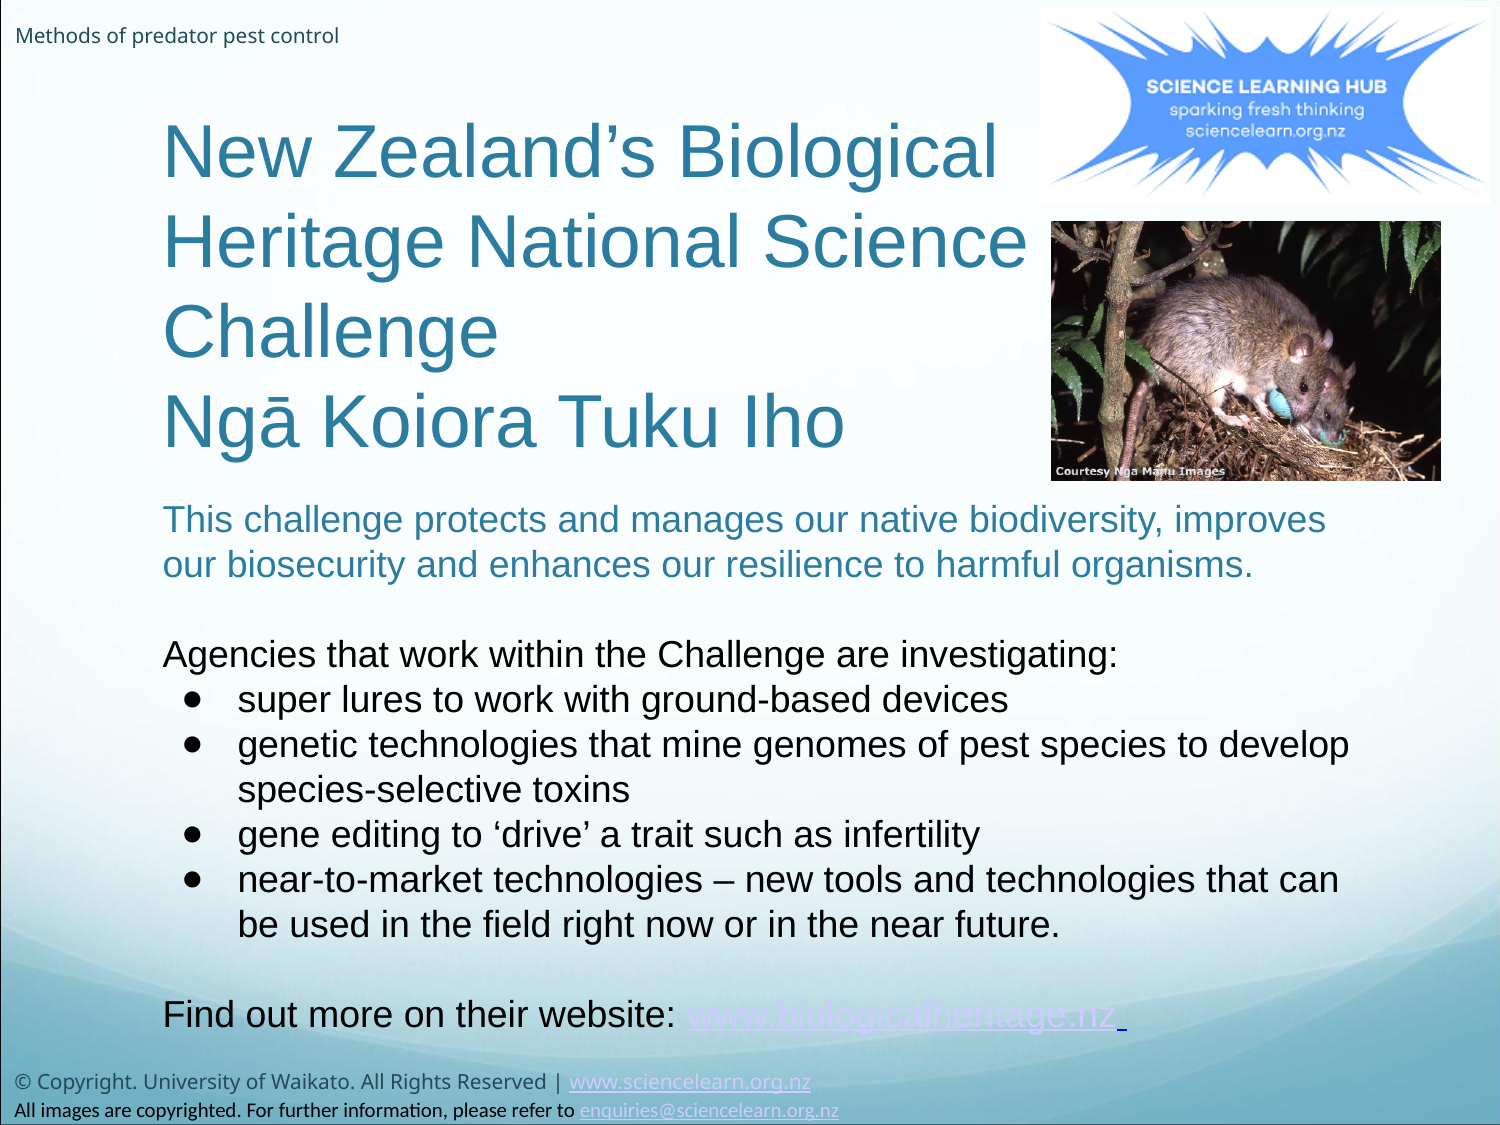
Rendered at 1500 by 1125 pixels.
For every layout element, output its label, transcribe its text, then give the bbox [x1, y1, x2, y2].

text_box © Copyright. University of Waikato. All Rights Reserved | www.sciencelearn.org.nz All images are copyrighted. For further information, please refer to enquiries@sciencelearn.org.nz [0, 1065, 982, 1125]
text_box New Zealand’s Biological Heritage National Science Challenge Ngā Koiora Tuku Iho [147, 87, 1127, 347]
text_box This challenge protects and manages our native biodiversity, improves our biosecurity and enhances our resilience to harmful organisms. Agencies that work within the Challenge are investigating: super lures to work with ground-based devices genetic technologies that mine genomes of pest species to develop species-selective toxins gene editing to ‘drive’ a trait such as infertility near-to-market technologies – new tools and technologies that can be used in the field right now or in the near future. Find out more on their website: www.biologicalheritage.nz [147, 479, 1381, 1075]
picture [0, 0, 1500, 1125]
text_box Methods of predator pest control [0, 0, 493, 70]
